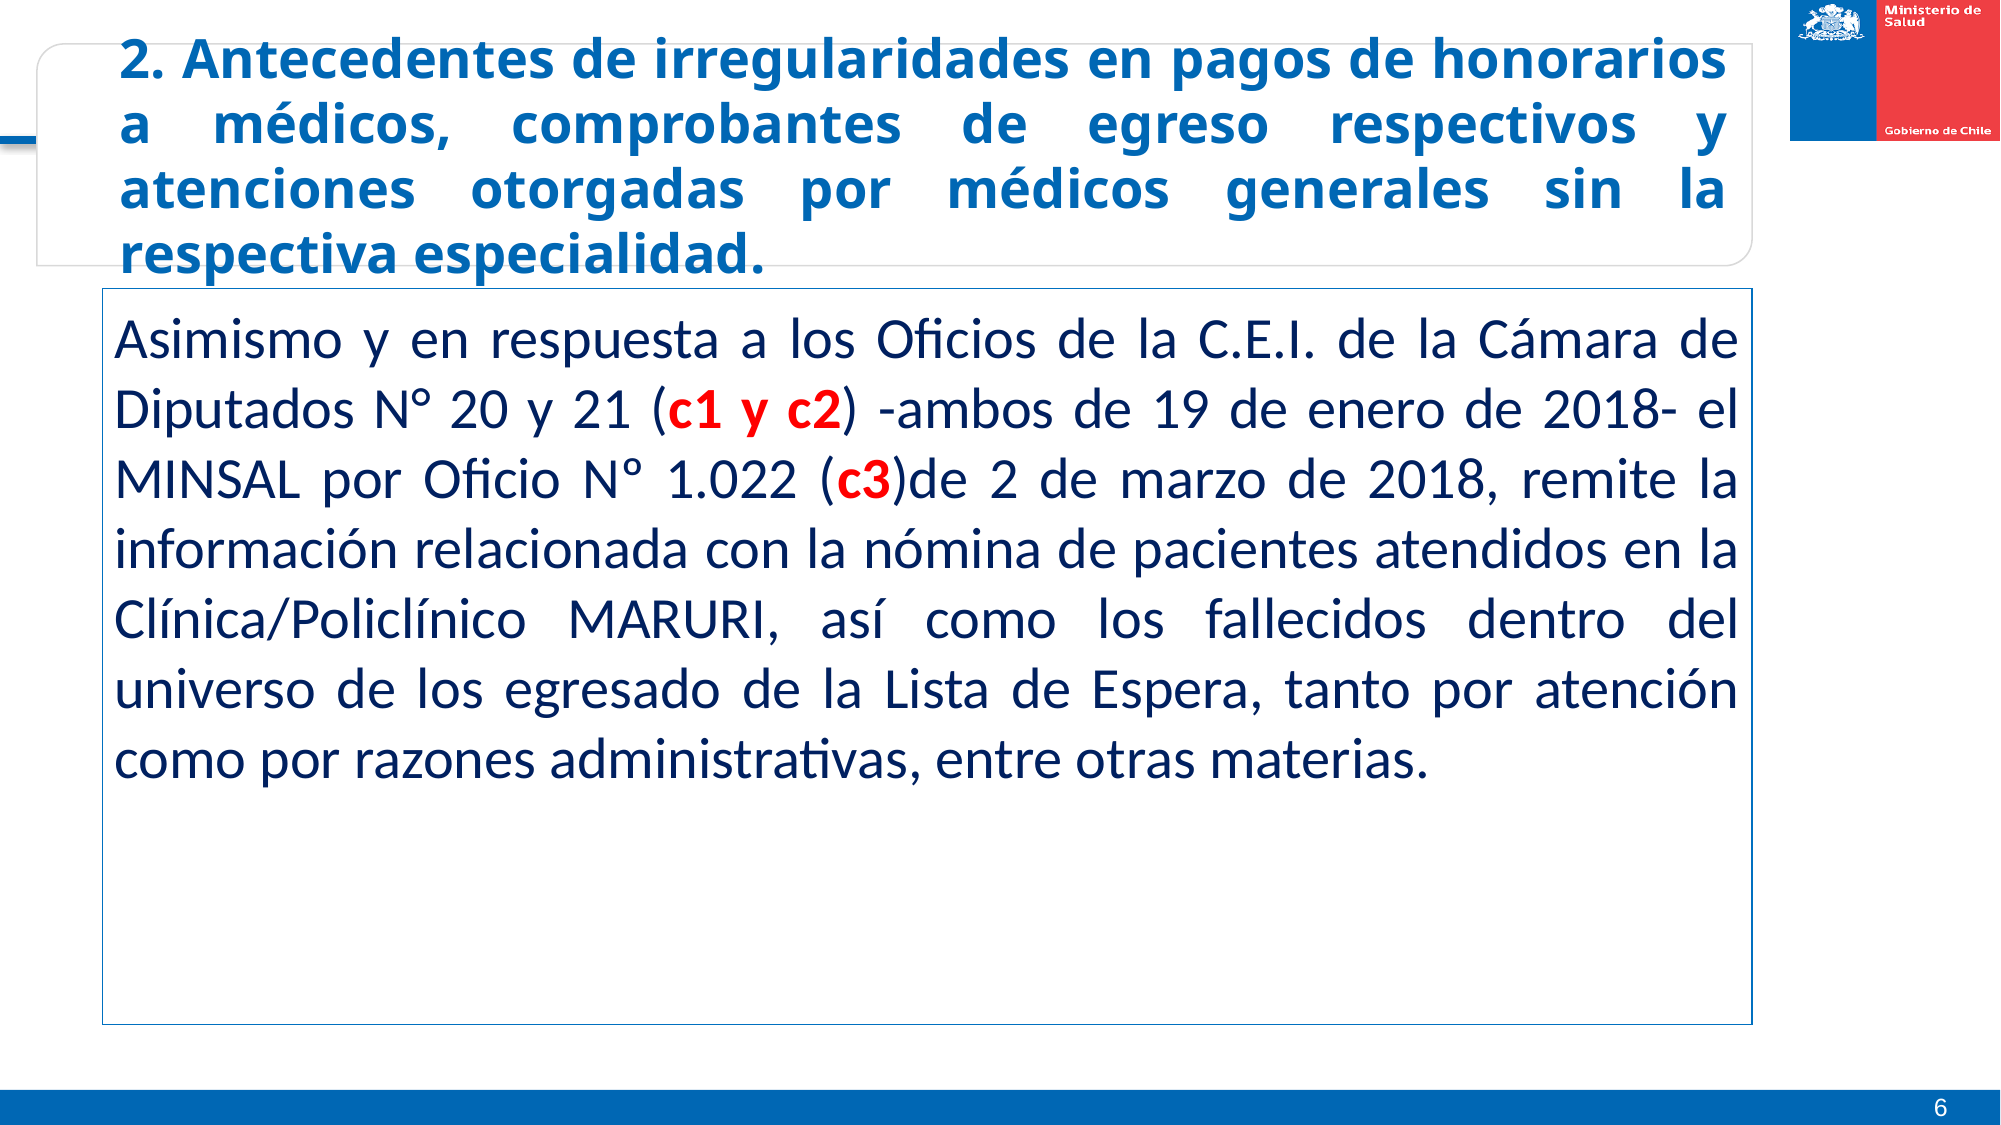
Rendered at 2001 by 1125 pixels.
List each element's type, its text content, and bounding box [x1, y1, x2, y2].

picture [1790, 0, 2000, 141]
slide_number 6 [1918, 1084, 2000, 1125]
text_box 2. Antecedentes de irregularidades en pagos de honorarios a médicos, comprobantes de egreso respectivos y atenciones otorgadas por médicos generales sin la respectiva especialidad. [36, 43, 1753, 266]
text_box Asimismo y en respuesta a los Oficios de la C.E.I. de la Cámara de Diputados N° 20 y 21 (c1 y c2) -ambos de 19 de enero de 2018- el MINSAL por Oficio Nº 1.022 (c3)de 2 de marzo de 2018, remite la información relacionada con la nómina de pacientes atendidos en la Clínica/Policlínico MARURI, así como los fallecidos dentro del universo de los egresado de la Lista de Espera, tanto por atención como por razones administrativas, entre otras materias. [102, 288, 1753, 1025]
